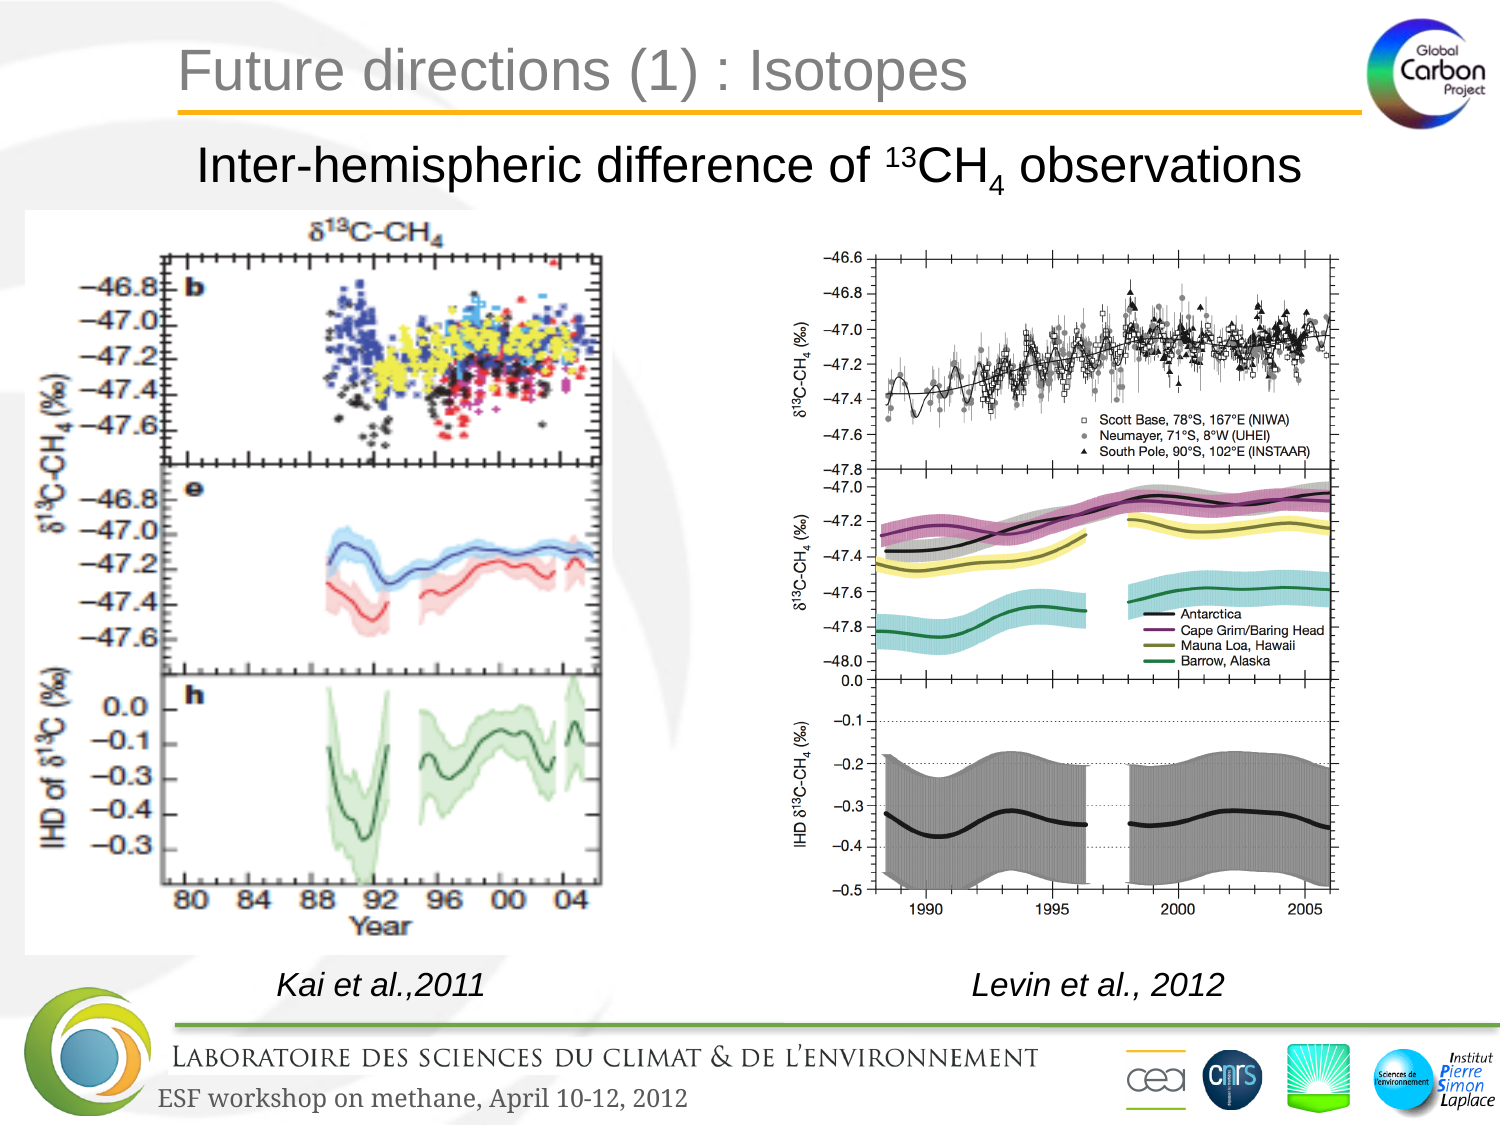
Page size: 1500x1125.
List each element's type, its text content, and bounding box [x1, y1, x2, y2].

title Future directions (1) : Isotopes [162, 24, 1403, 85]
picture [0, 0, 1500, 1125]
text_box Inter-hemispheric difference of 13CH4 observations [137, 125, 1375, 209]
text_box Levin et al., 2012 [956, 955, 1241, 1011]
text_box Kai et al.,2011 [261, 964, 513, 1011]
